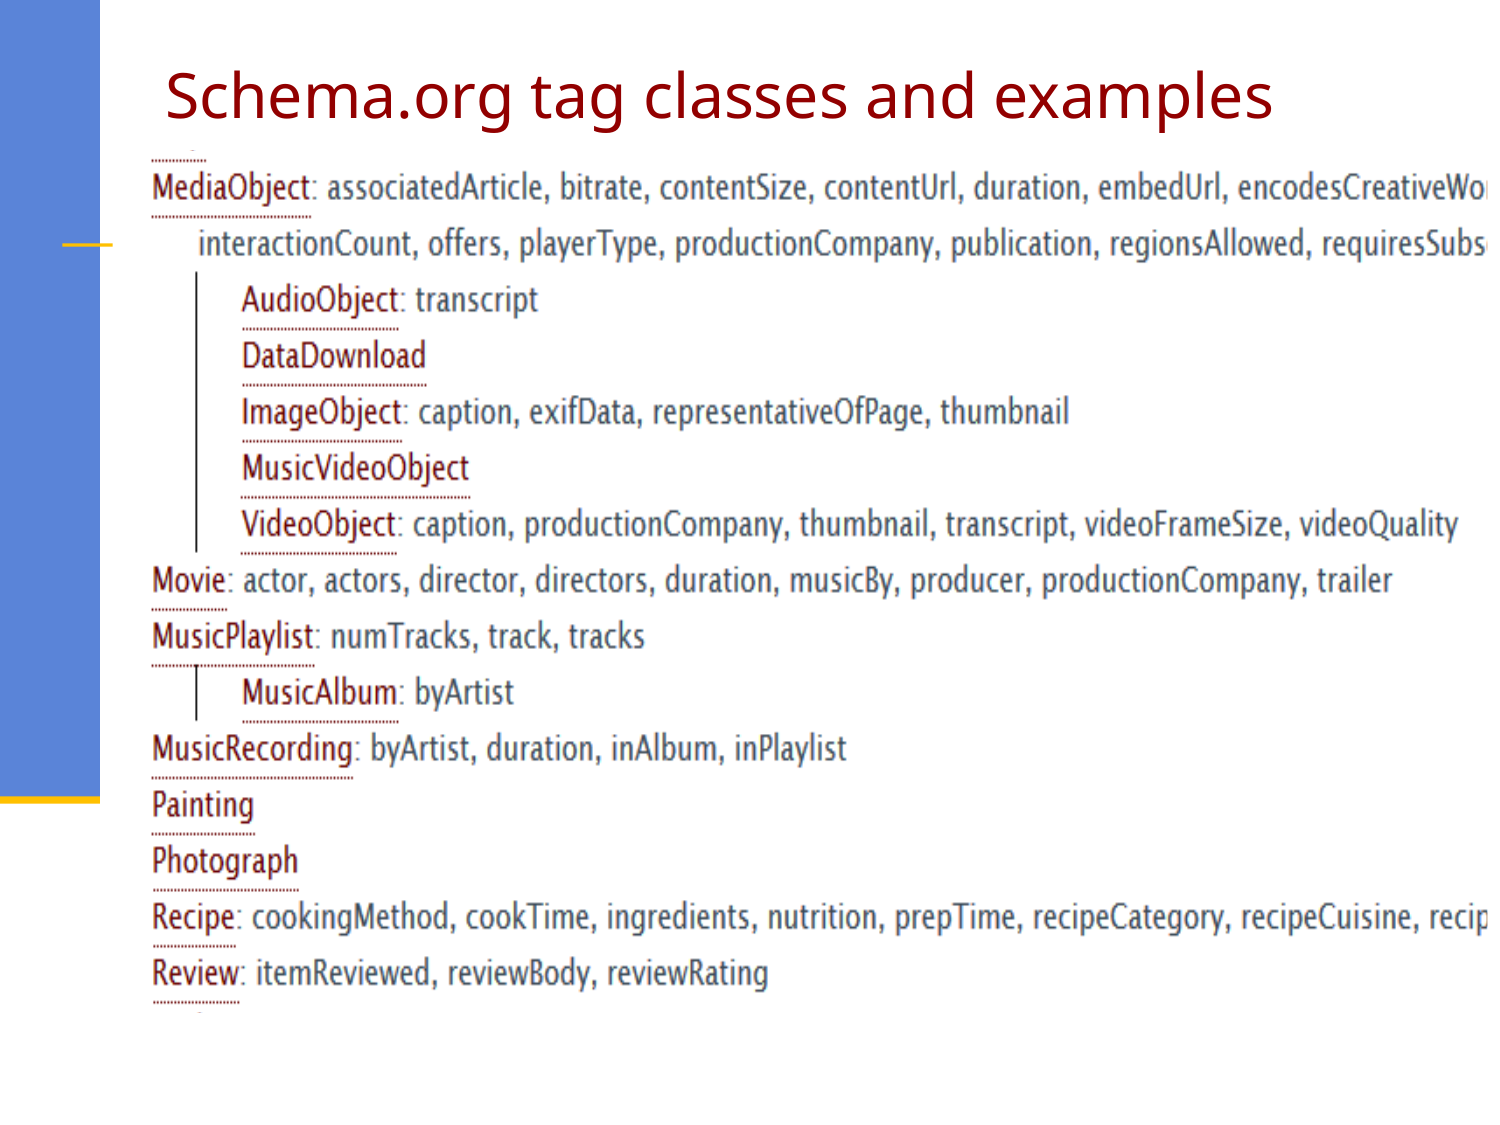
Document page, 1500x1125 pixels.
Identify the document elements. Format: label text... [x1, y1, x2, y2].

title Schema.org tag classes and examples [150, 0, 1425, 148]
picture [112, 149, 1488, 1013]
